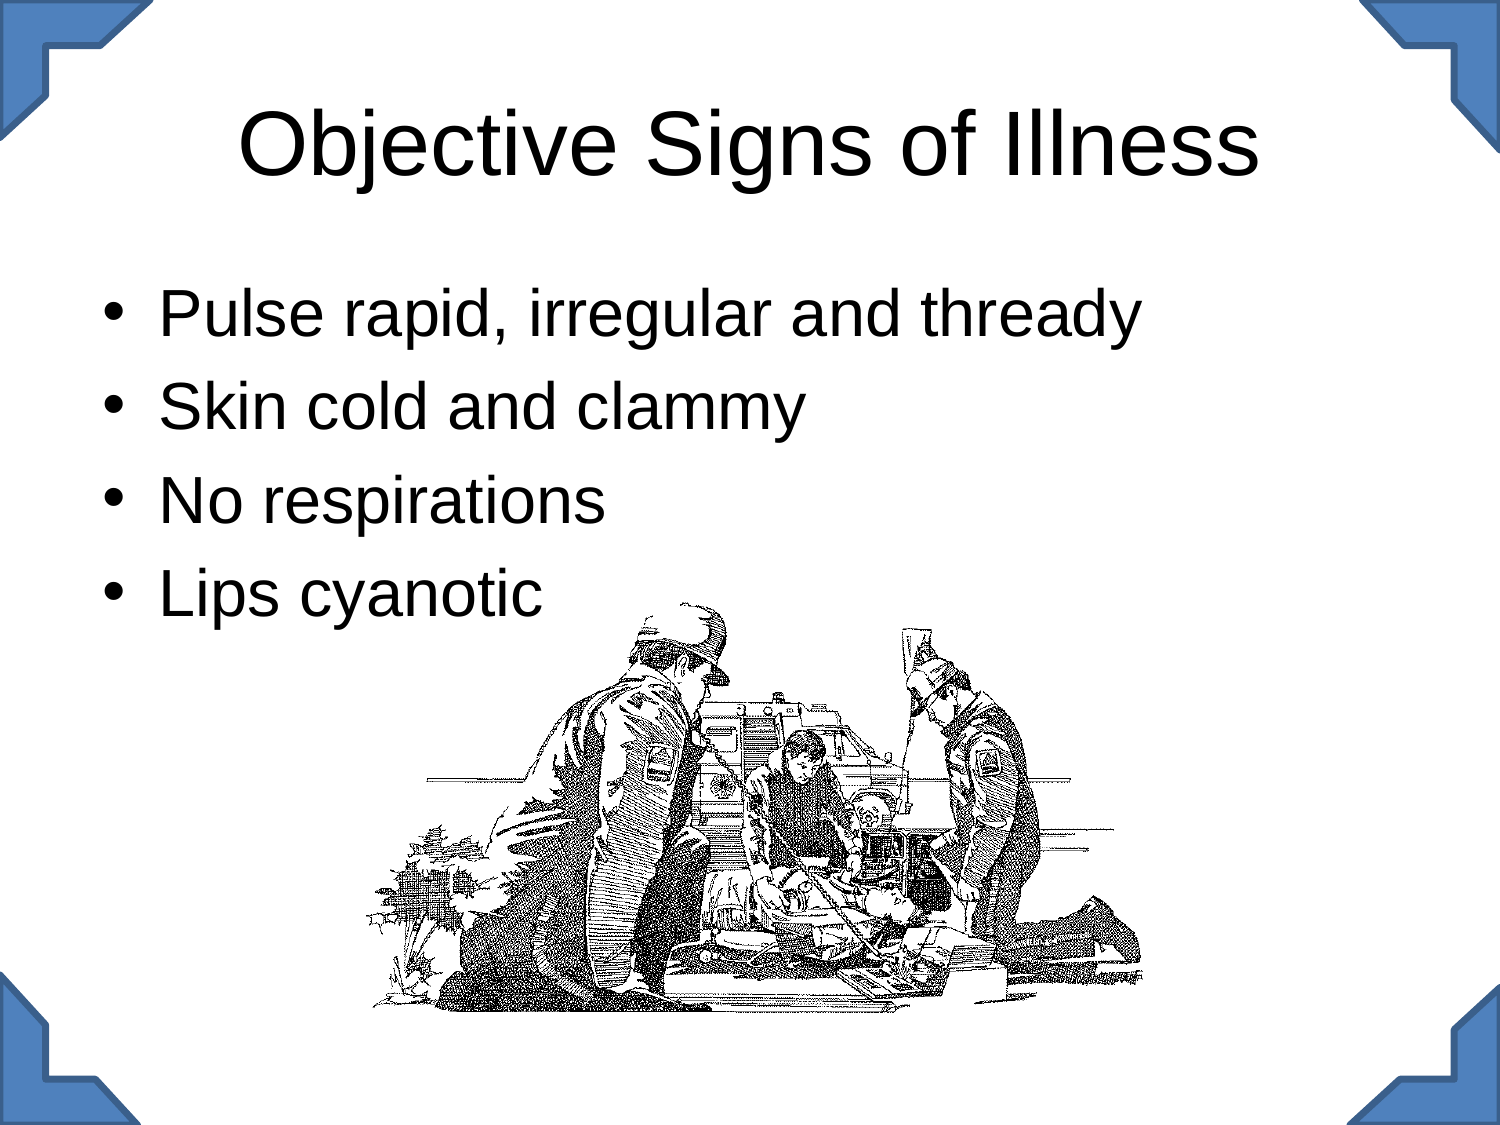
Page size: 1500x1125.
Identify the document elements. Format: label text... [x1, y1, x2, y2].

picture [362, 599, 1146, 1016]
list Pulse rapid, irregular and thready Skin cold and clammy No respirations Lips cyanotic [87, 262, 1438, 1005]
title Objective Signs of Illness [75, 45, 1425, 233]
